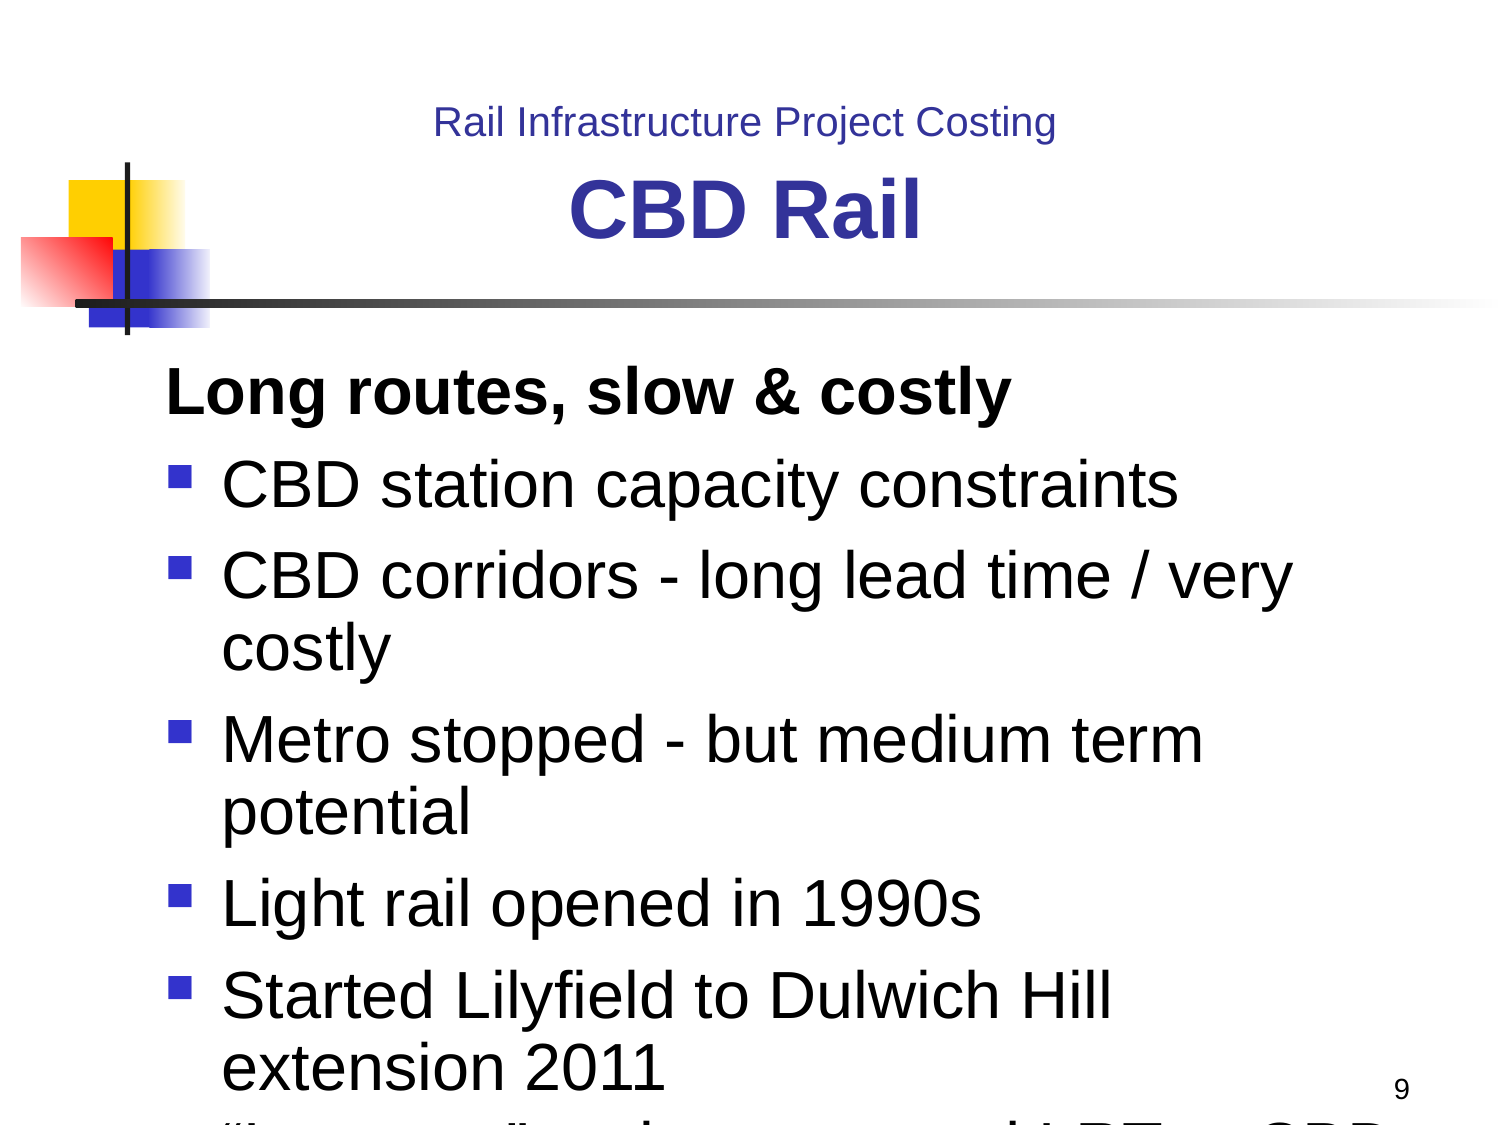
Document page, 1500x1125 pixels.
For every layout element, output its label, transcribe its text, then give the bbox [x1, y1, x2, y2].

list Long routes, slow & costly CBD station capacity constraints CBD corridors - long lead time / very costly Metro stopped - but medium term potential Light rail opened in 1990s Started Lilyfield to Dulwich Hill extension 2011 “Low cost” option to extend LRT to CBD & Sydenham [149, 349, 1413, 1063]
slide_number 9 [1112, 1037, 1426, 1113]
text_box [744, 741, 775, 817]
title Rail Infrastructure Project Costing CBD Rail [124, 74, 1392, 263]
